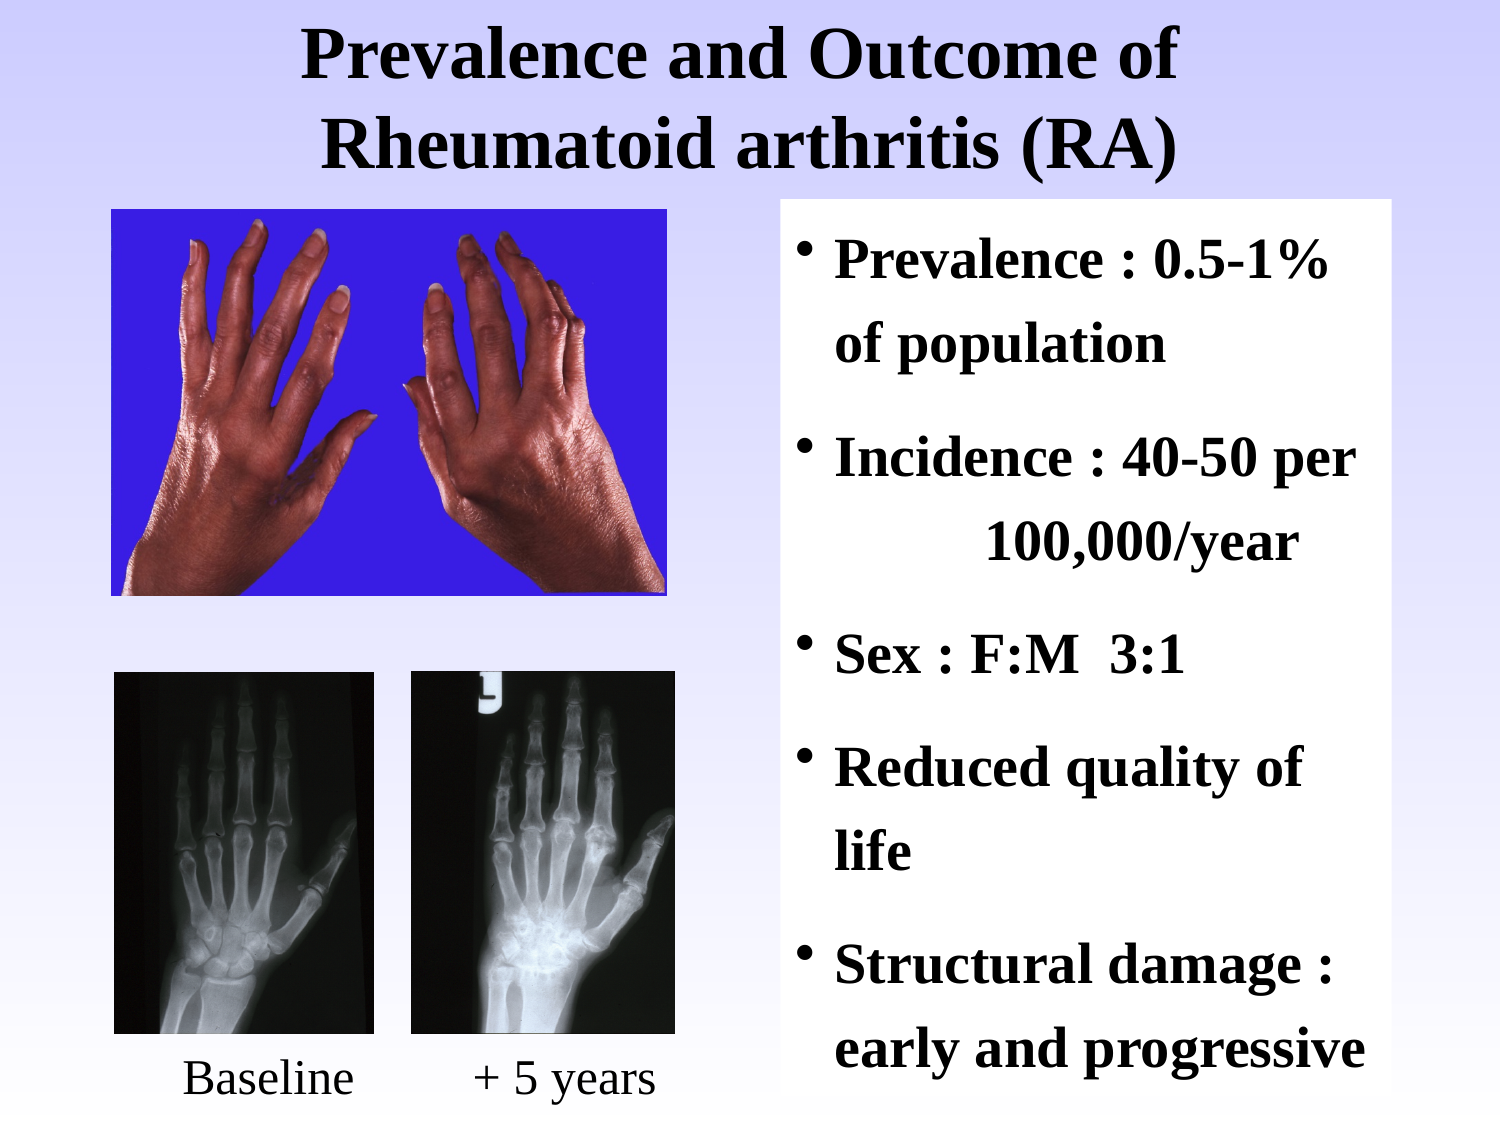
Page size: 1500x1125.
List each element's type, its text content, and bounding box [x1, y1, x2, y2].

text_box Prevalence : 0.5-1% of population Incidence : 40-50 per 100,000/year Sex : F:M 3:1 Reduced quality of life Structural damage : early and progressive [780, 199, 1392, 1097]
title Prevalence and Outcome of Rheumatoid arthritis (RA) [0, 0, 1500, 188]
picture [114, 671, 374, 1034]
picture [110, 208, 667, 597]
picture [410, 671, 675, 1035]
text_box + 5 years [458, 1043, 672, 1113]
text_box Baseline [167, 1041, 370, 1113]
